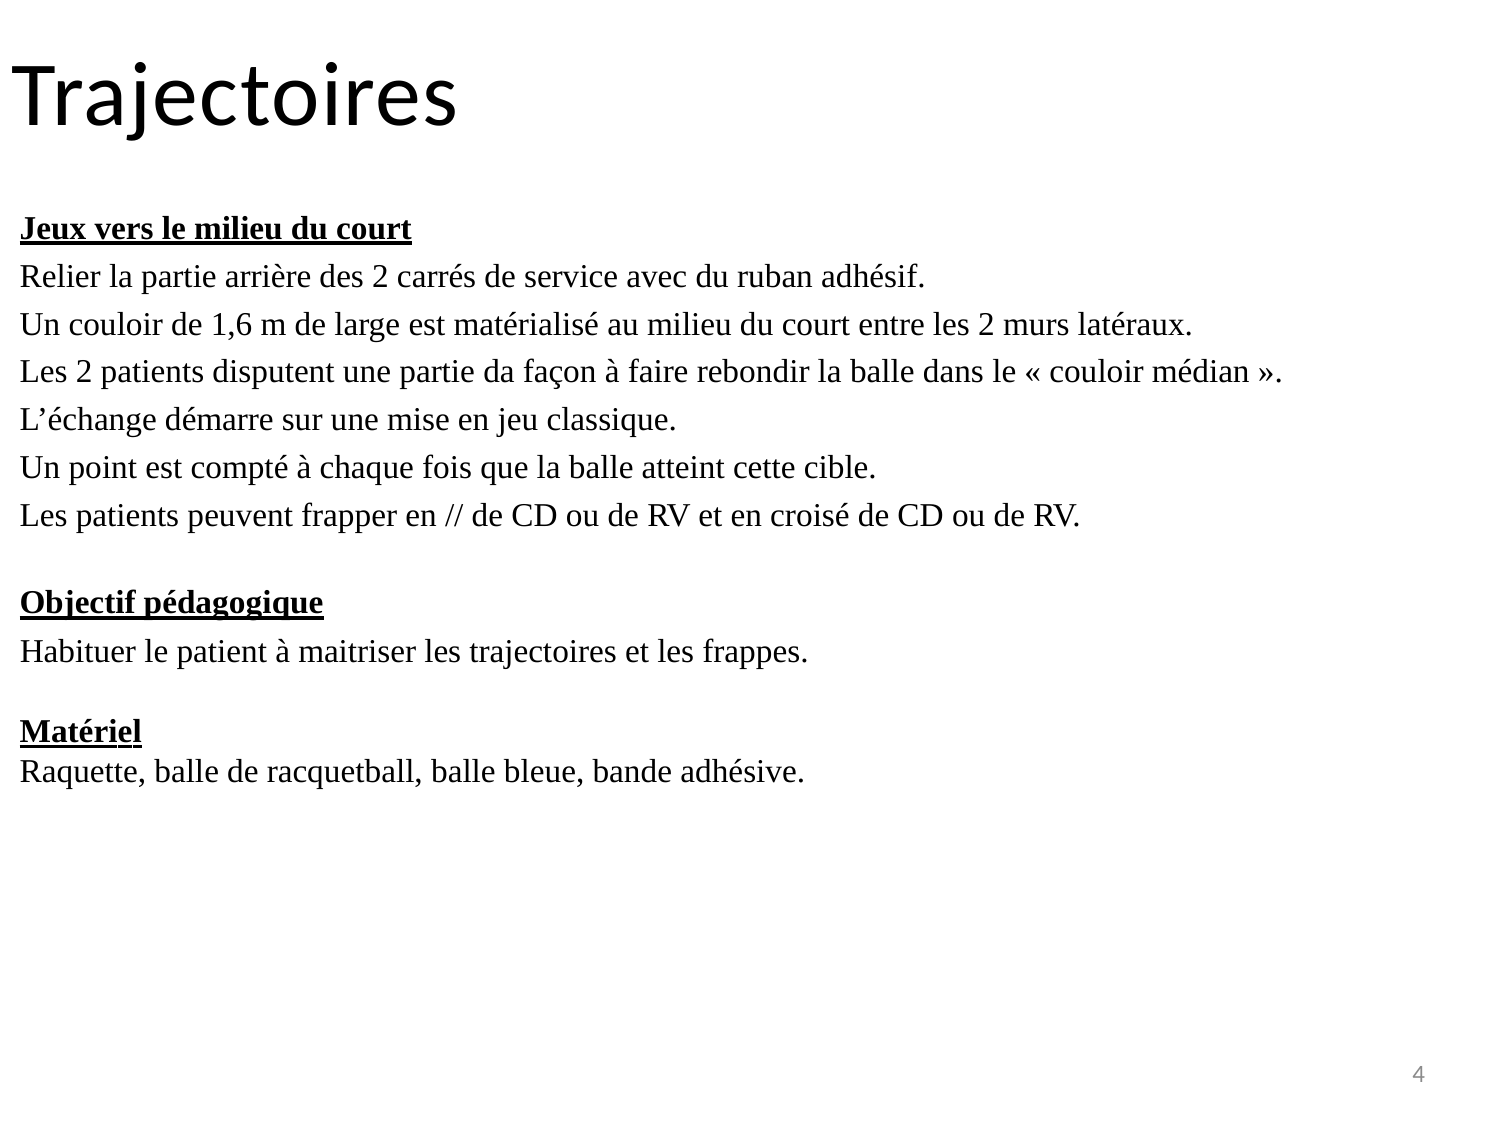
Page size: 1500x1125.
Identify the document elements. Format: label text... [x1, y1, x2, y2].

text_box Jeux vers le milieu du court Relier la partie arrière des 2 carrés de service avec du ruban adhésif. Un couloir de 1,6 m de large est matérialisé au milieu du court entre les 2 murs latéraux. Les 2 patients disputent une partie da façon à faire rebondir la balle dans le « couloir médian ». L’échange démarre sur une mise en jeu classique. Un point est compté à chaque fois que la balle atteint cette cible. Les patients peuvent frapper en // de CD ou de RV et en croisé de CD ou de RV. Objectif pédagogique Habituer le patient à maitriser les trajectoires et les frappes. Matériel Raquette, balle de racquetball, balle bleue, bande adhésive. [17, 206, 1483, 790]
slide_number 4 [1074, 746, 1425, 1125]
title Trajectoires [9, 0, 1199, 183]
